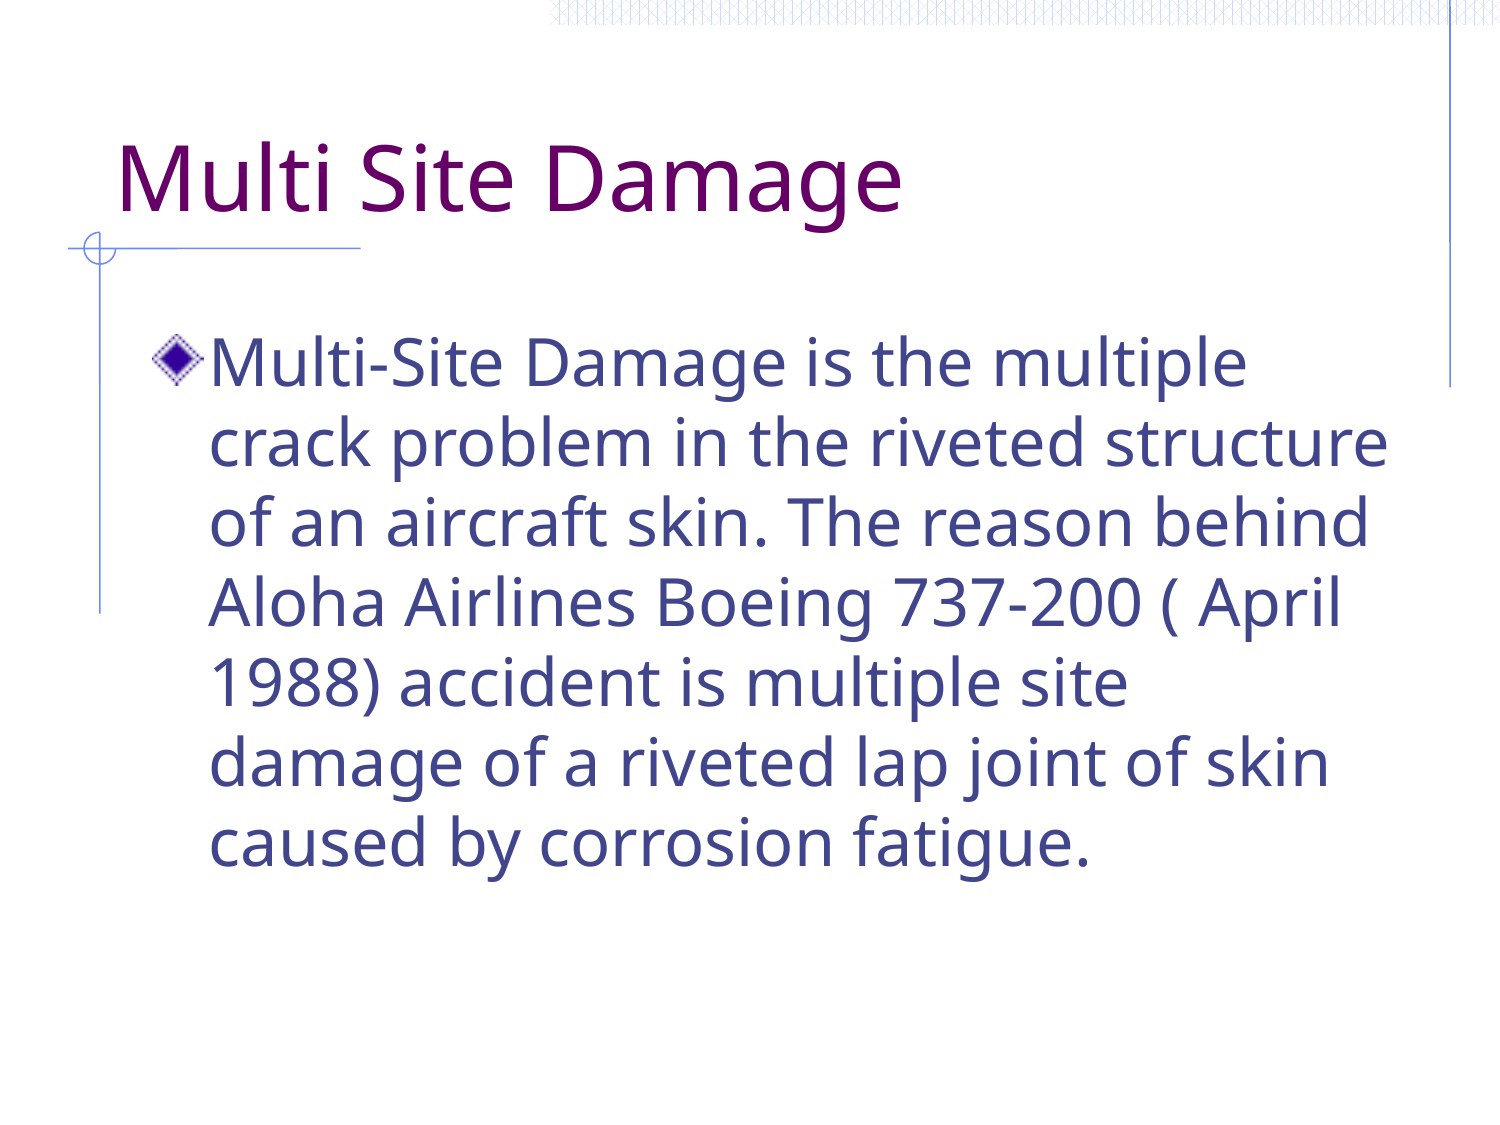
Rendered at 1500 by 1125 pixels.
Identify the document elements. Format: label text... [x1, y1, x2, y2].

list Multi-Site Damage is the multiple crack problem in the riveted structure of an aircraft skin. The reason behind Aloha Airlines Boeing 737-200 ( April 1988) accident is multiple site damage of a riveted lap joint of skin caused by corrosion fatigue. [137, 312, 1413, 988]
title Multi Site Damage [99, 49, 1376, 238]
picture [152, 334, 204, 386]
